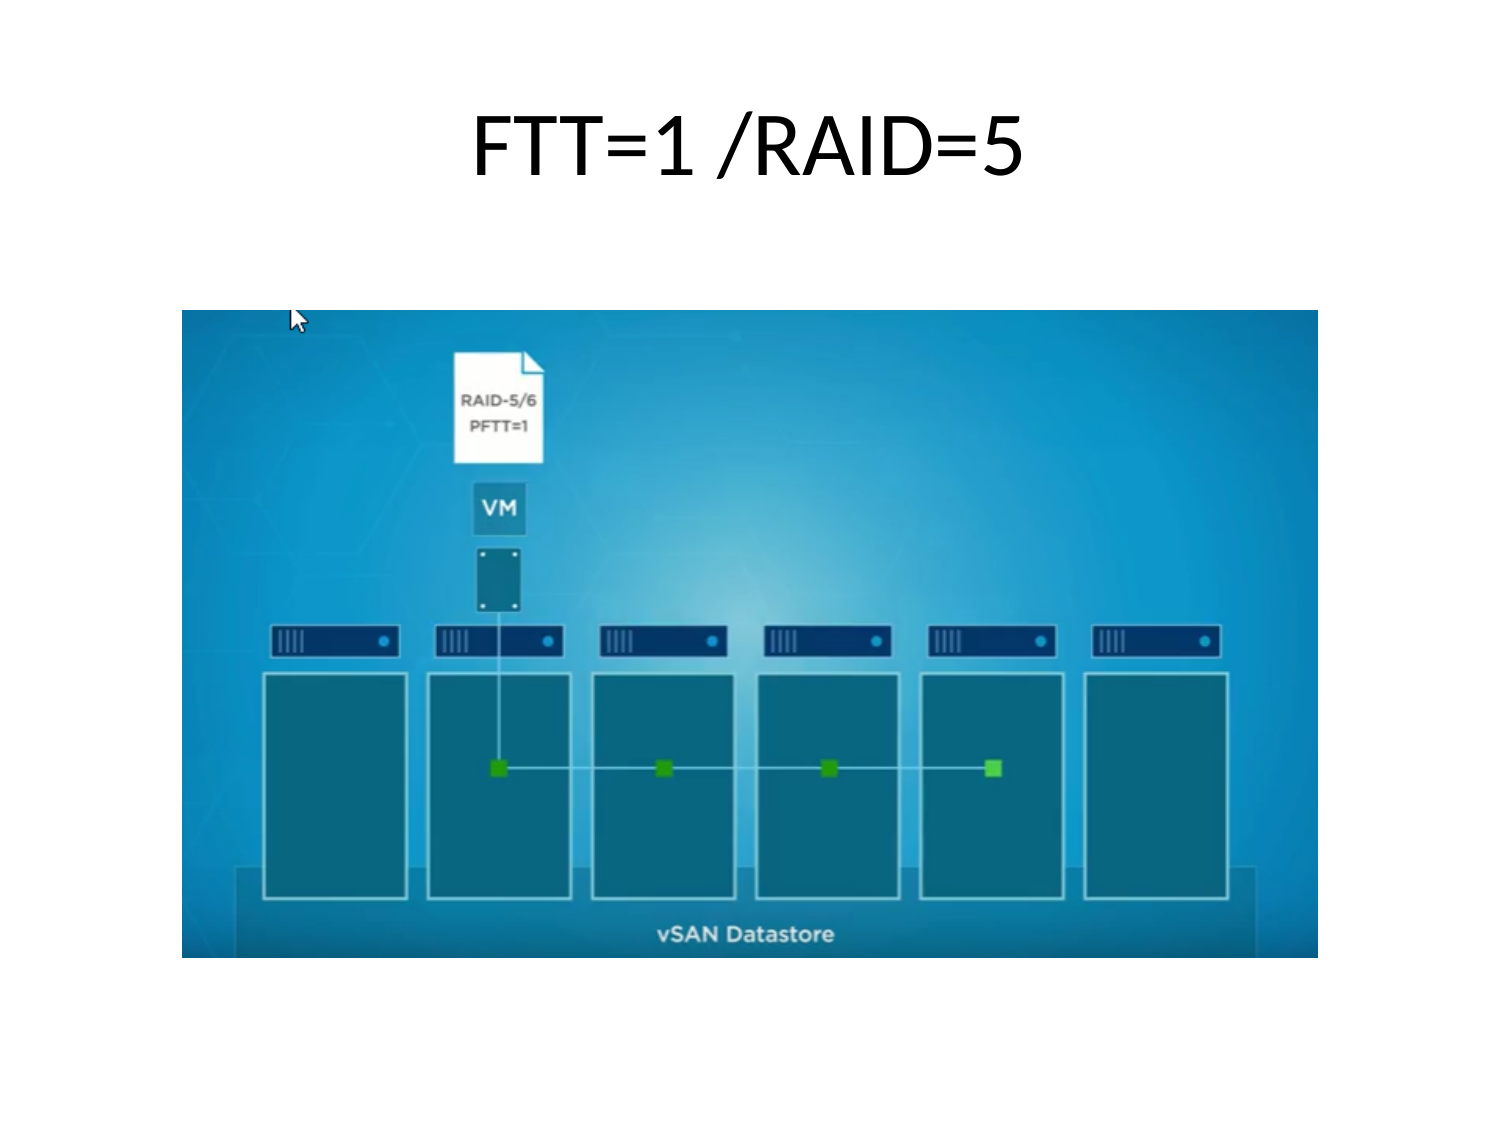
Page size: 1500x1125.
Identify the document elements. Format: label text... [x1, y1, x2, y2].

title FTT=1 /RAID=5 [75, 45, 1425, 233]
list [182, 309, 1318, 958]
